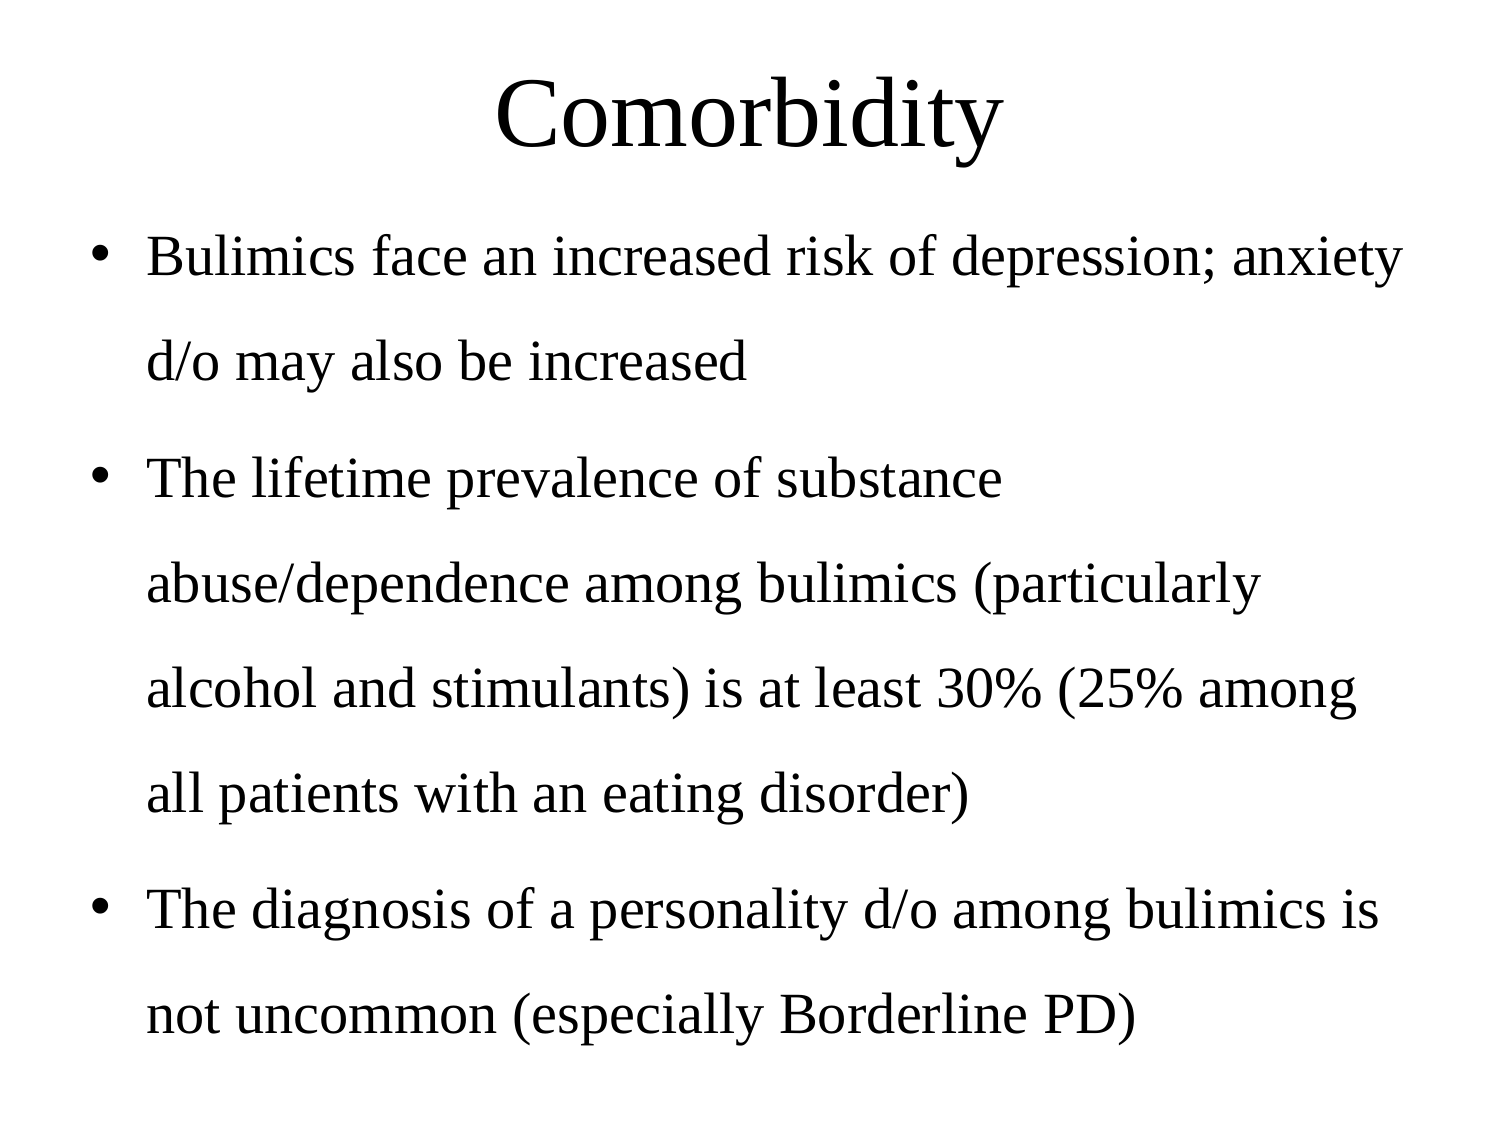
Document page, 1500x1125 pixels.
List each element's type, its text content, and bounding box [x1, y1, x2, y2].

title Comorbidity [75, 37, 1425, 174]
list Bulimics face an increased risk of depression; anxiety d/o may also be increased The lifetime prevalence of substance abuse/dependence among bulimics (particularly alcohol and stimulants) is at least 30% (25% among all patients with an eating disorder) The diagnosis of a personality d/o among bulimics is not uncommon (especially Borderline PD) [75, 174, 1425, 1063]
